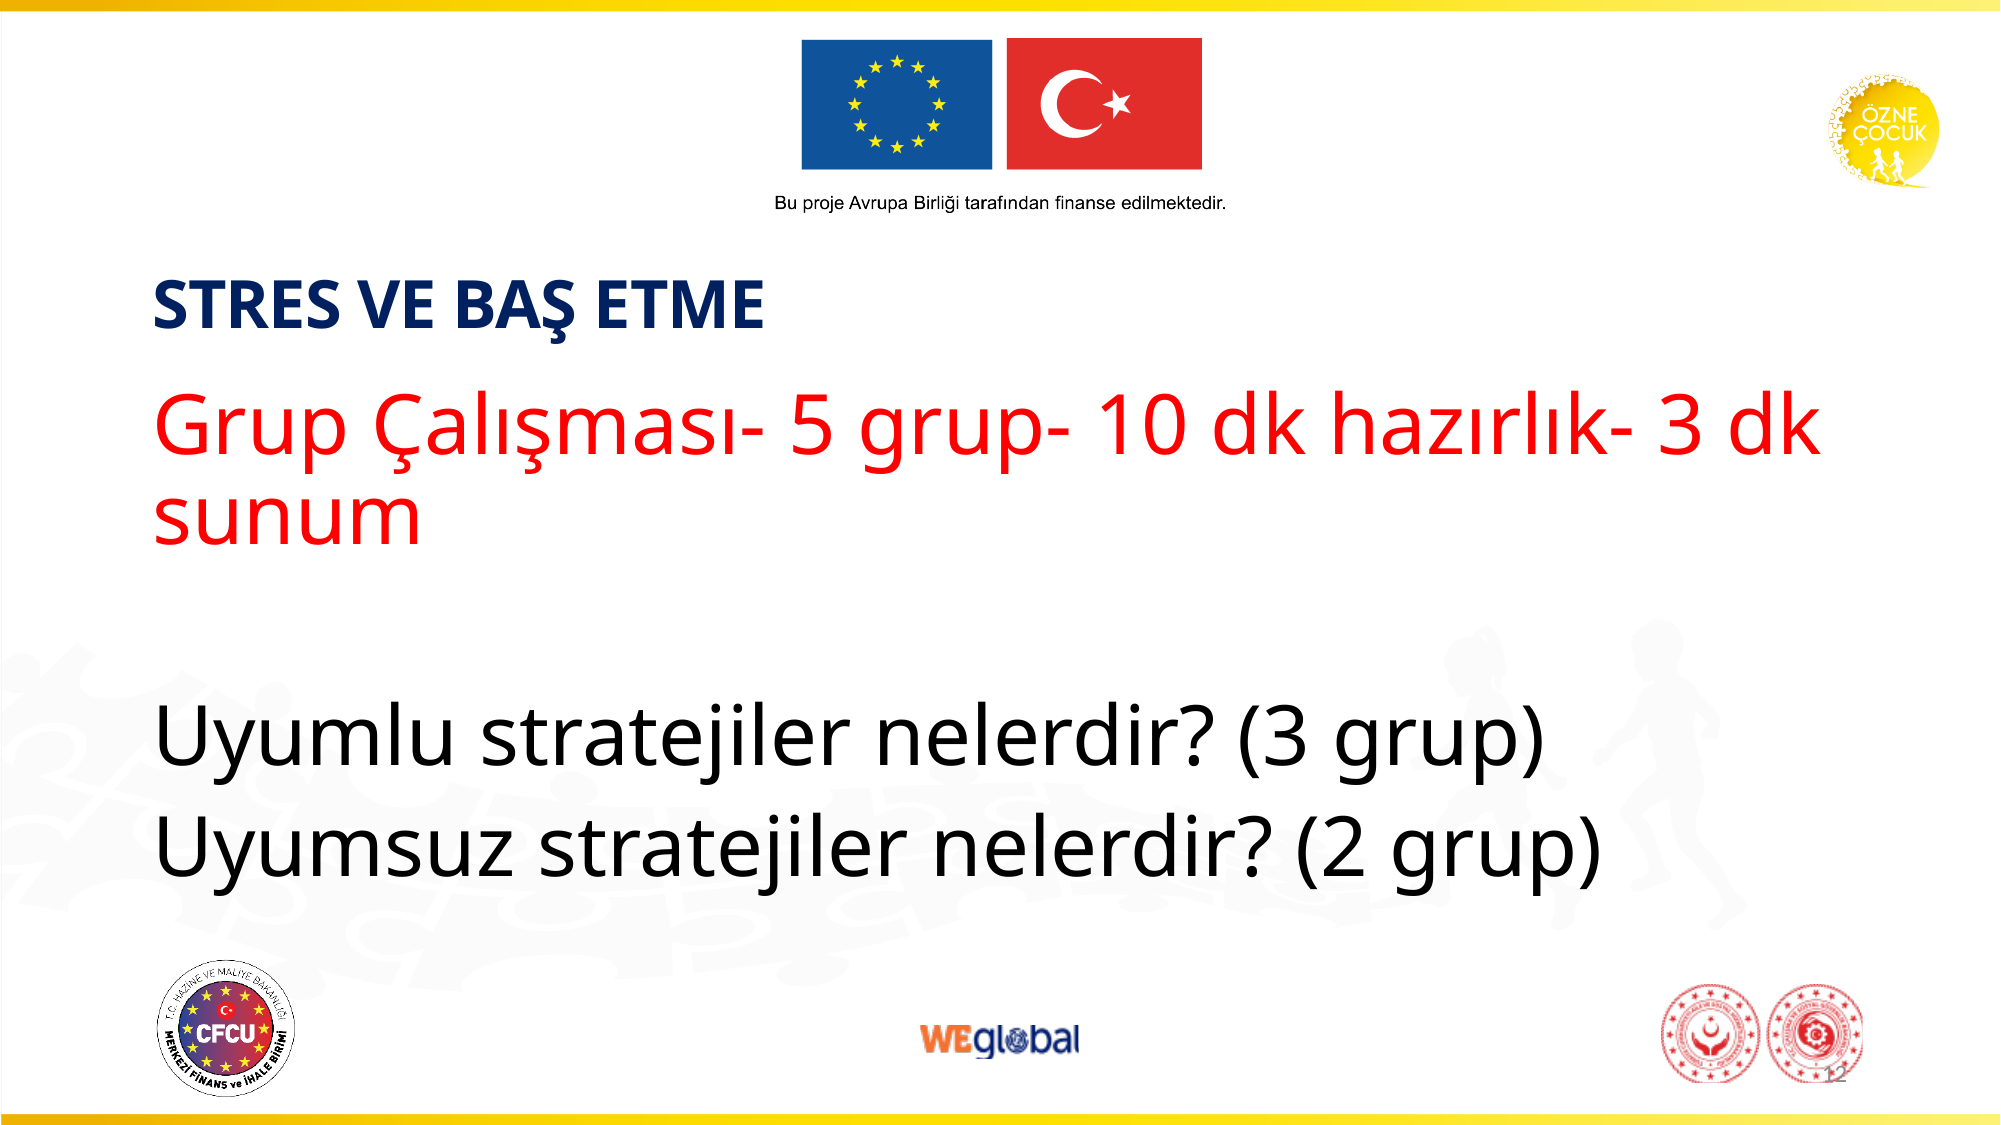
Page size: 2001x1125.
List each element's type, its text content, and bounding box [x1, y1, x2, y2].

list Grup Çalışması- 5 grup- 10 dk hazırlık- 3 dk sunum Uyumlu stratejiler nelerdir? (3 grup) Uyumsuz stratejiler nelerdir? (2 grup) [137, 374, 1944, 927]
picture [0, 0, 2001, 1125]
slide_number 12 [1412, 1042, 1863, 1103]
title STRES VE BAŞ ETME [137, 198, 1863, 374]
